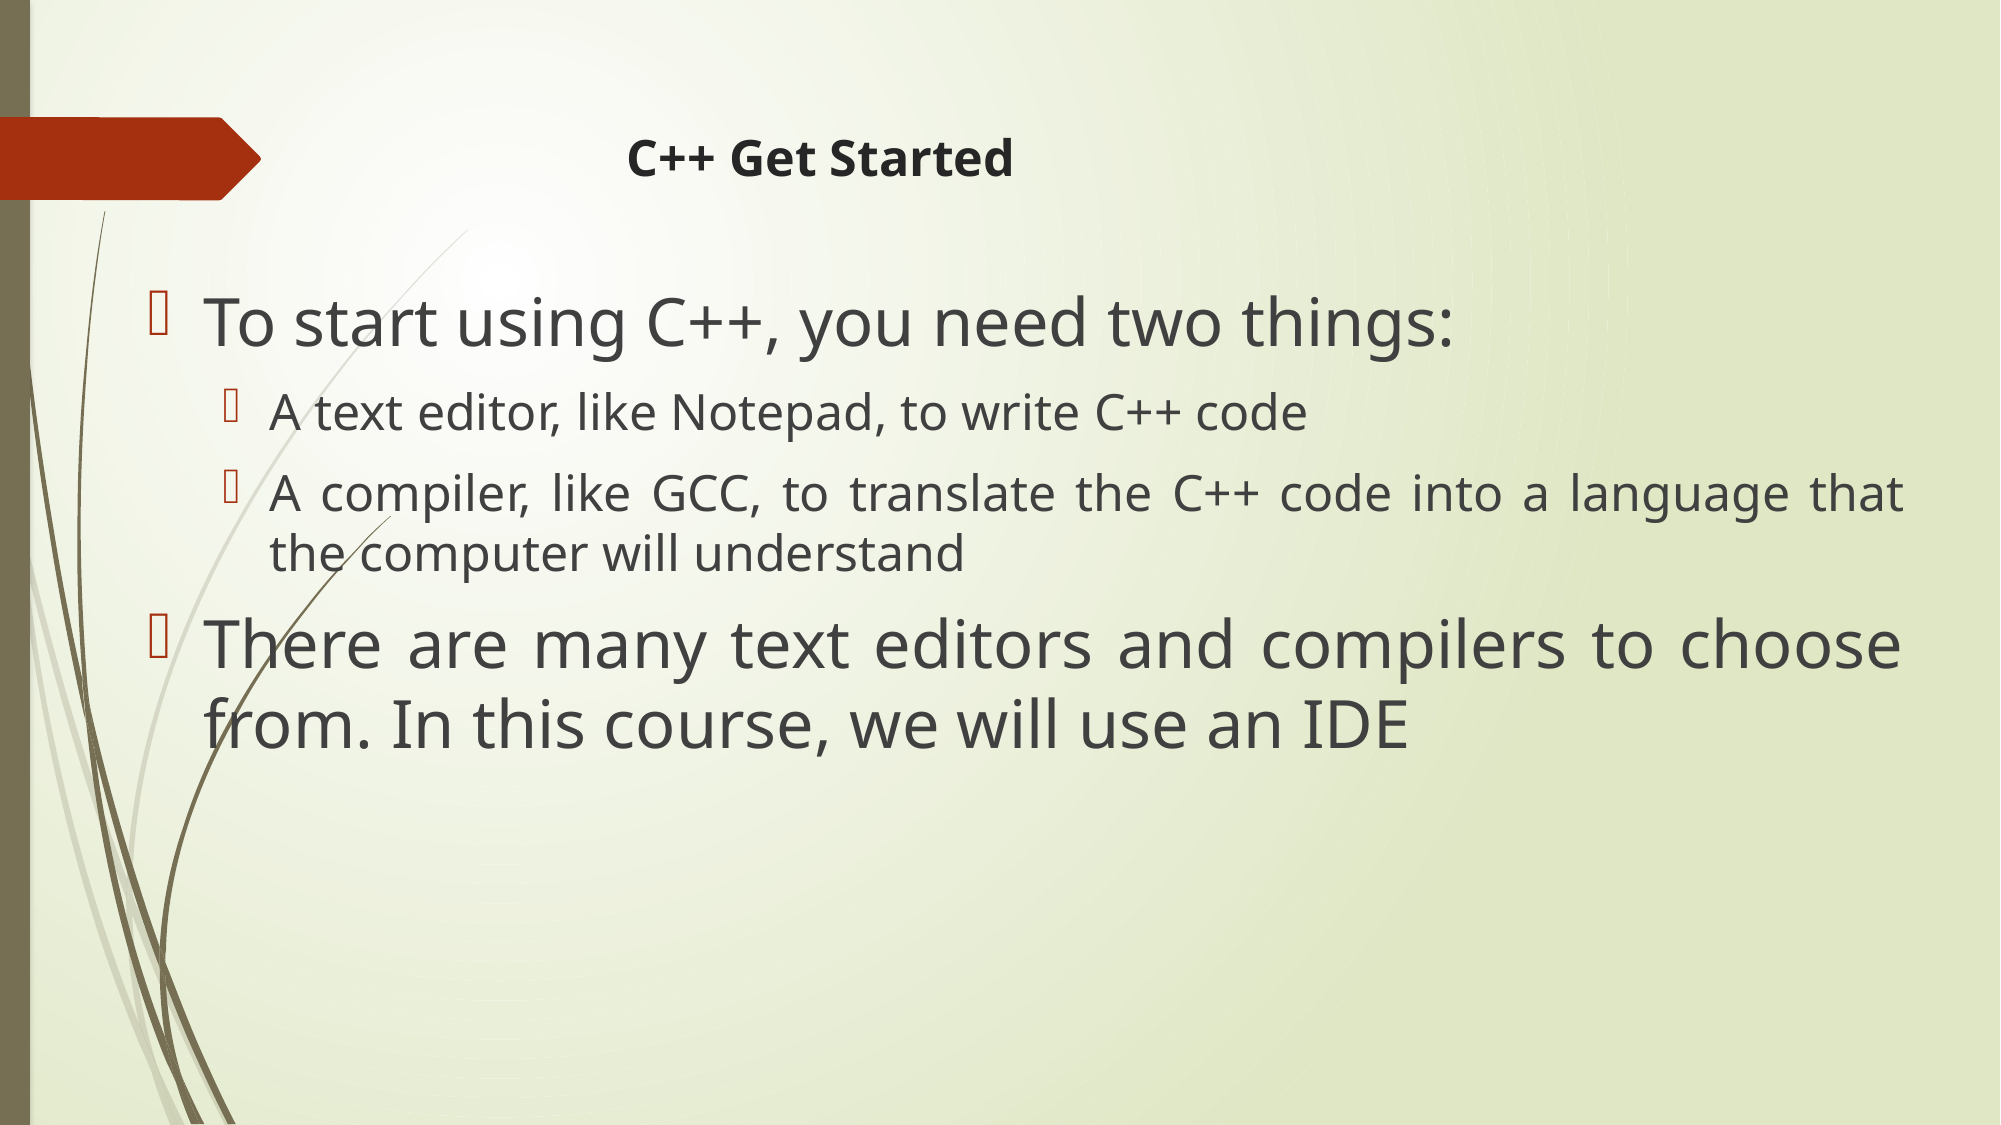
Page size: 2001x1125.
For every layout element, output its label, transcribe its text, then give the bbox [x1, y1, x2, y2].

list To start using C++, you need two things: A text editor, like Notepad, to write C++ code A compiler, like GCC, to translate the C++ code into a language that the computer will understand There are many text editors and compilers to choose from. In this course, we will use an IDE [132, 271, 1921, 1125]
title C++ Get Started [611, 118, 1223, 255]
